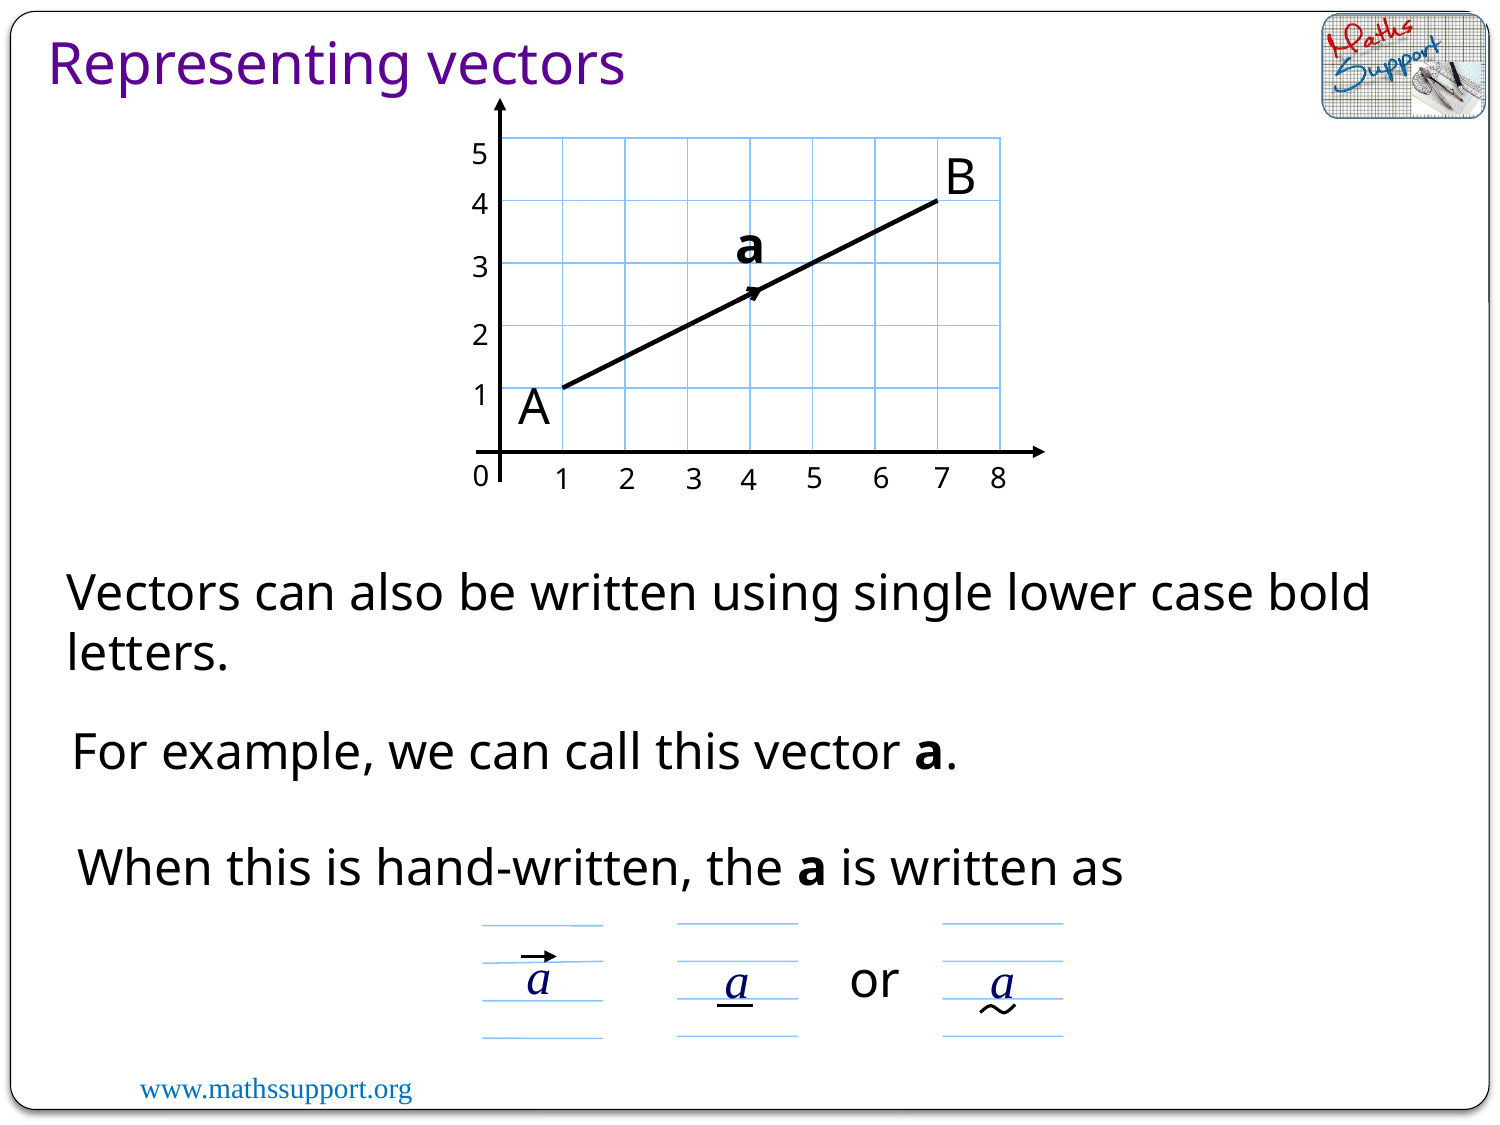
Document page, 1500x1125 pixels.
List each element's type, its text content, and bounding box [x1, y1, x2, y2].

text_box or [834, 939, 930, 1015]
text_box 2 [457, 308, 492, 359]
text_box 0 [457, 449, 505, 500]
text_box [1318, 14, 1483, 116]
text_box 2 [604, 462, 651, 503]
text_box 1 [457, 368, 492, 419]
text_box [676, 923, 799, 1037]
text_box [482, 925, 604, 1039]
text_box Vectors can also be written using single lower case bold letters. [52, 552, 1423, 688]
text_box For example, we can call this vector a. [56, 712, 974, 787]
text_box 7 [919, 462, 966, 502]
text_box When this is hand-written, the a is written as [62, 828, 1140, 904]
text_box 1 [539, 462, 586, 503]
text_box 4 [456, 178, 492, 228]
text_box Representing vectors [32, 11, 1308, 112]
text_box 6 [858, 462, 905, 502]
text_box 3 [671, 462, 718, 503]
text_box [505, 136, 1001, 450]
text_box 5 [791, 462, 838, 502]
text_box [942, 923, 1064, 1037]
picture [1321, 12, 1486, 119]
text_box [130, 1074, 414, 1109]
text_box 5 [456, 128, 494, 178]
text_box 3 [457, 240, 492, 291]
text_box 4 [725, 462, 773, 504]
text_box 8 [975, 461, 1022, 502]
